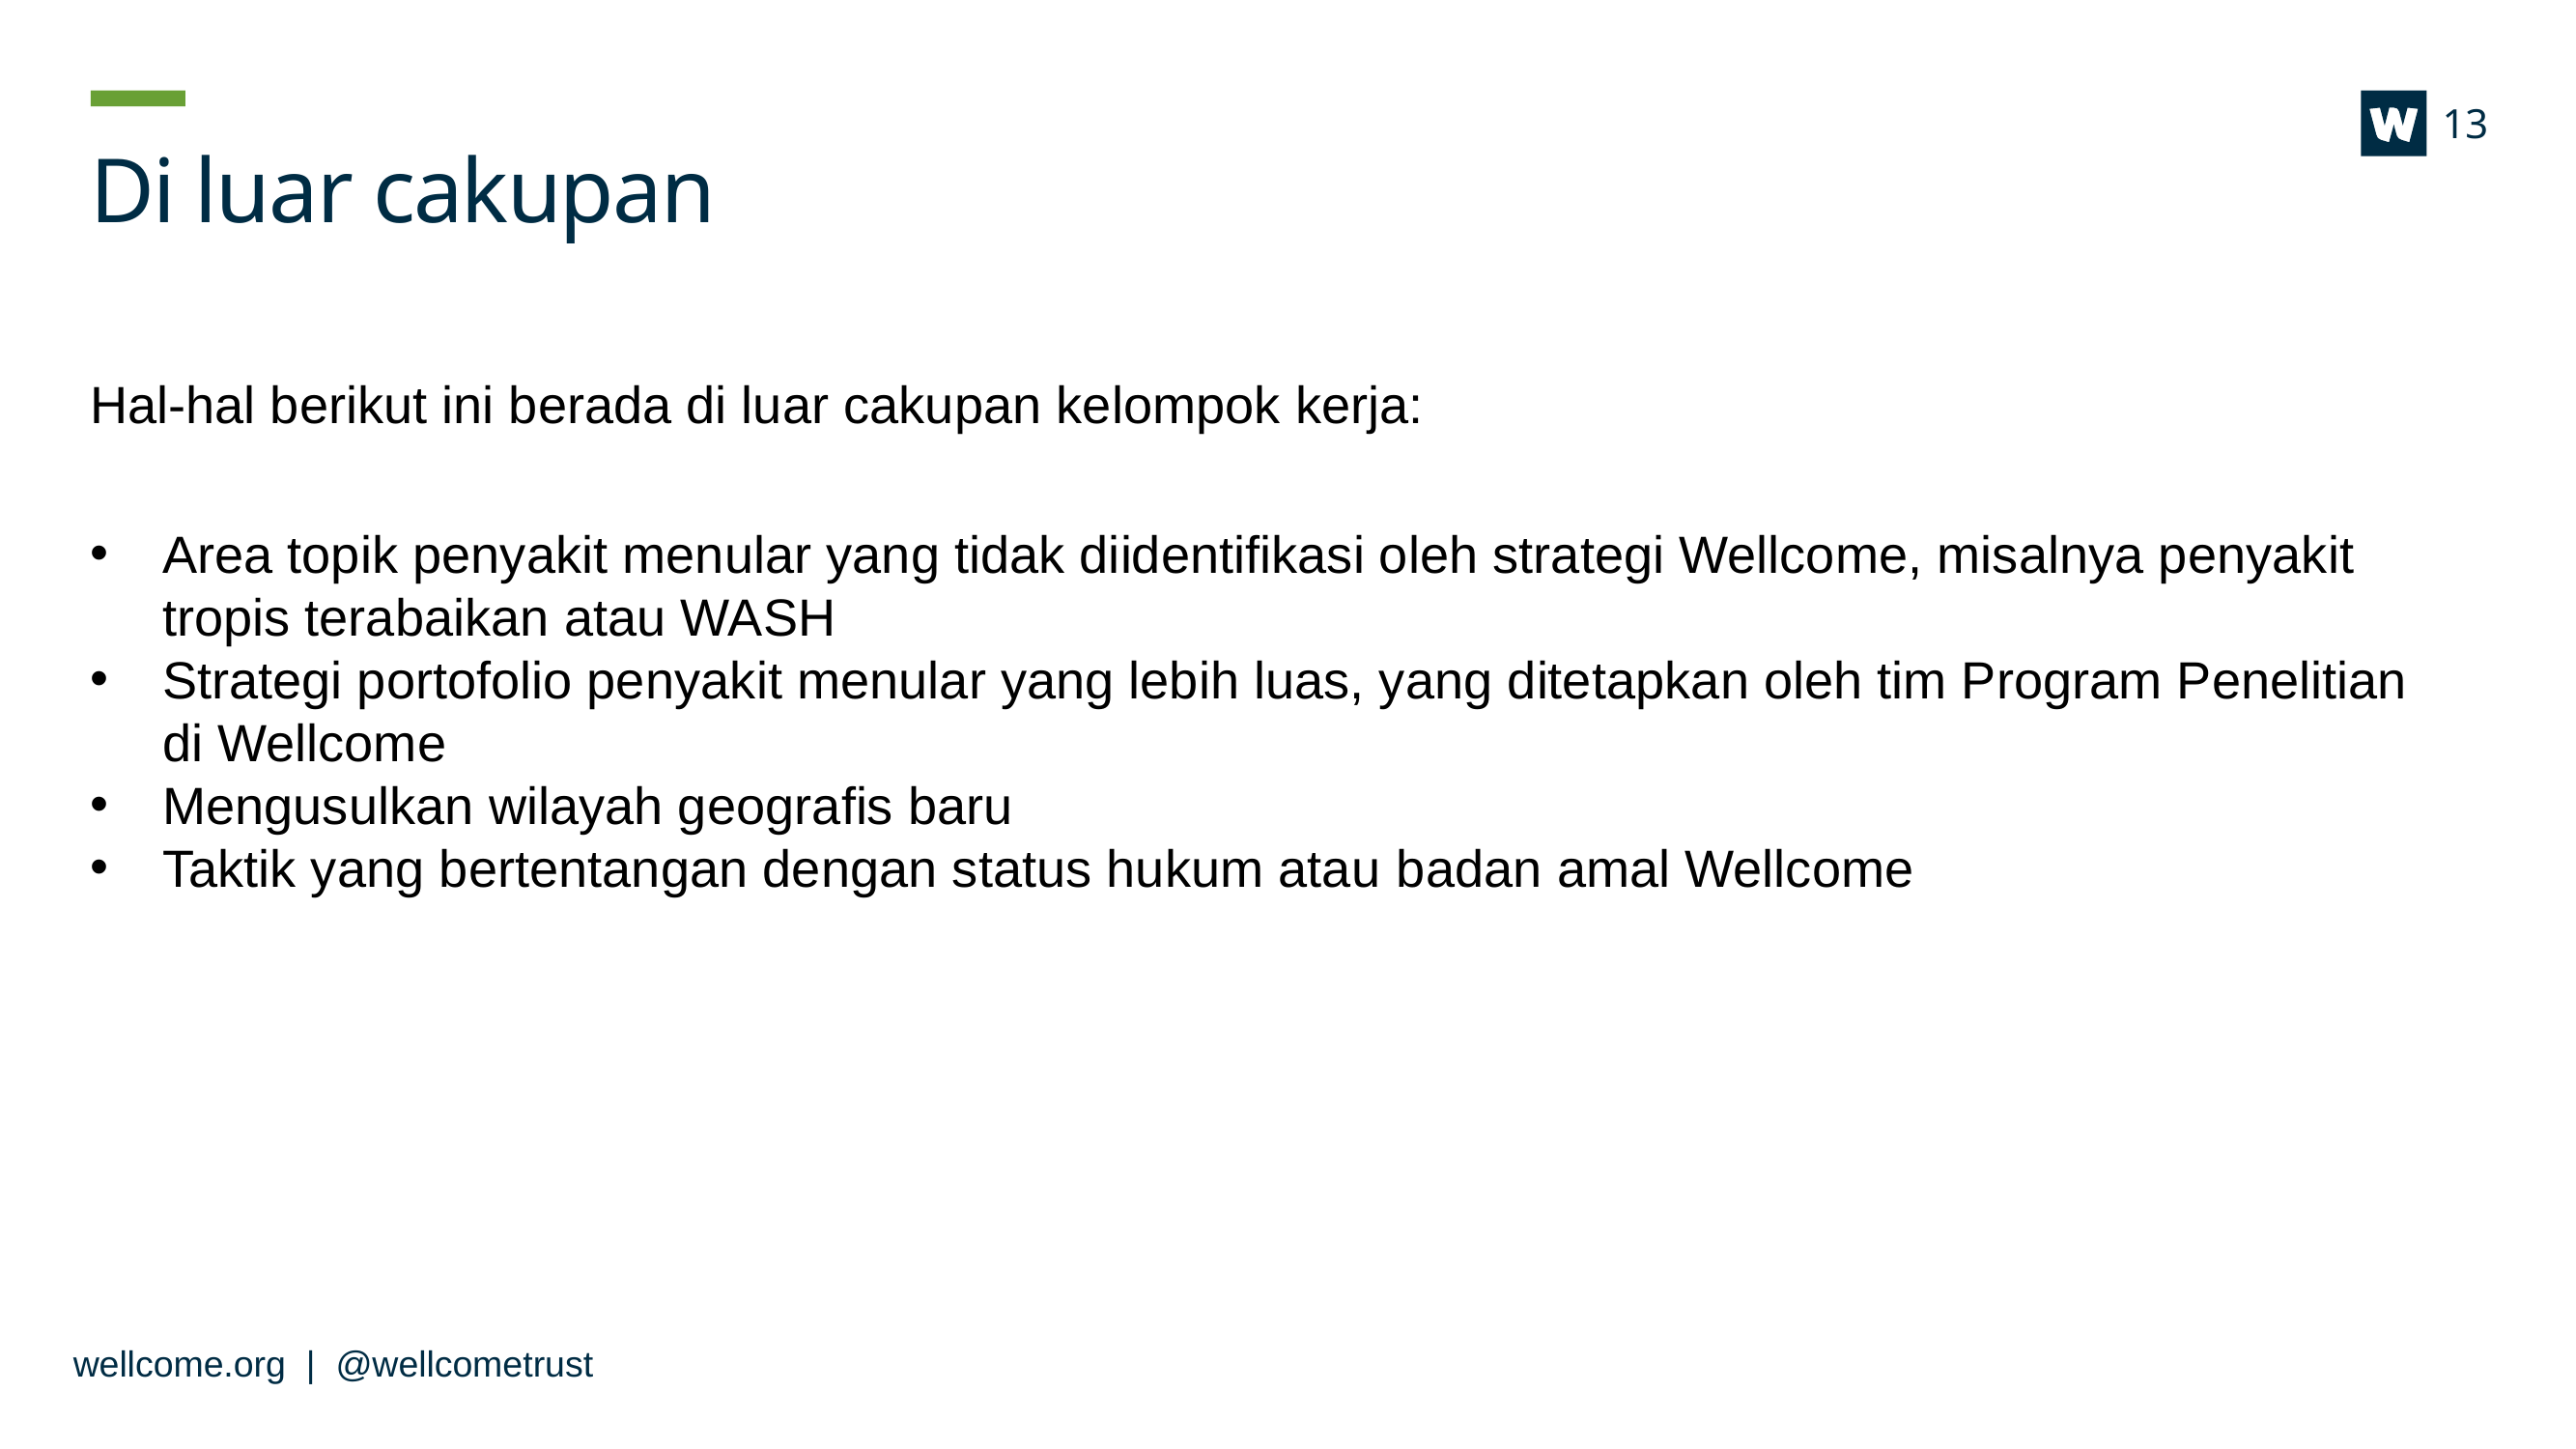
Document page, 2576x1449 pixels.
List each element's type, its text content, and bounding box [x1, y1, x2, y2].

title Di luar cakupan [90, 139, 2486, 242]
slide_number 13 [2442, 101, 2511, 151]
footer wellcome.org | @wellcometrust [72, 1341, 2086, 1385]
list Hal-hal berikut ini berada di luar cakupan kelompok kerja: Area topik penyakit menular yang tidak diidentifikasi oleh strategi Wellcome, misalnya penyakit tropis terabaikan atau WASH Strategi portofolio penyakit menular yang lebih luas, yang ditetapkan oleh tim Program Penelitian di Wellcome Mengusulkan wilayah geografis baru Taktik yang bertentangan dengan status hukum atau badan amal Wellcome [90, 371, 2486, 1277]
